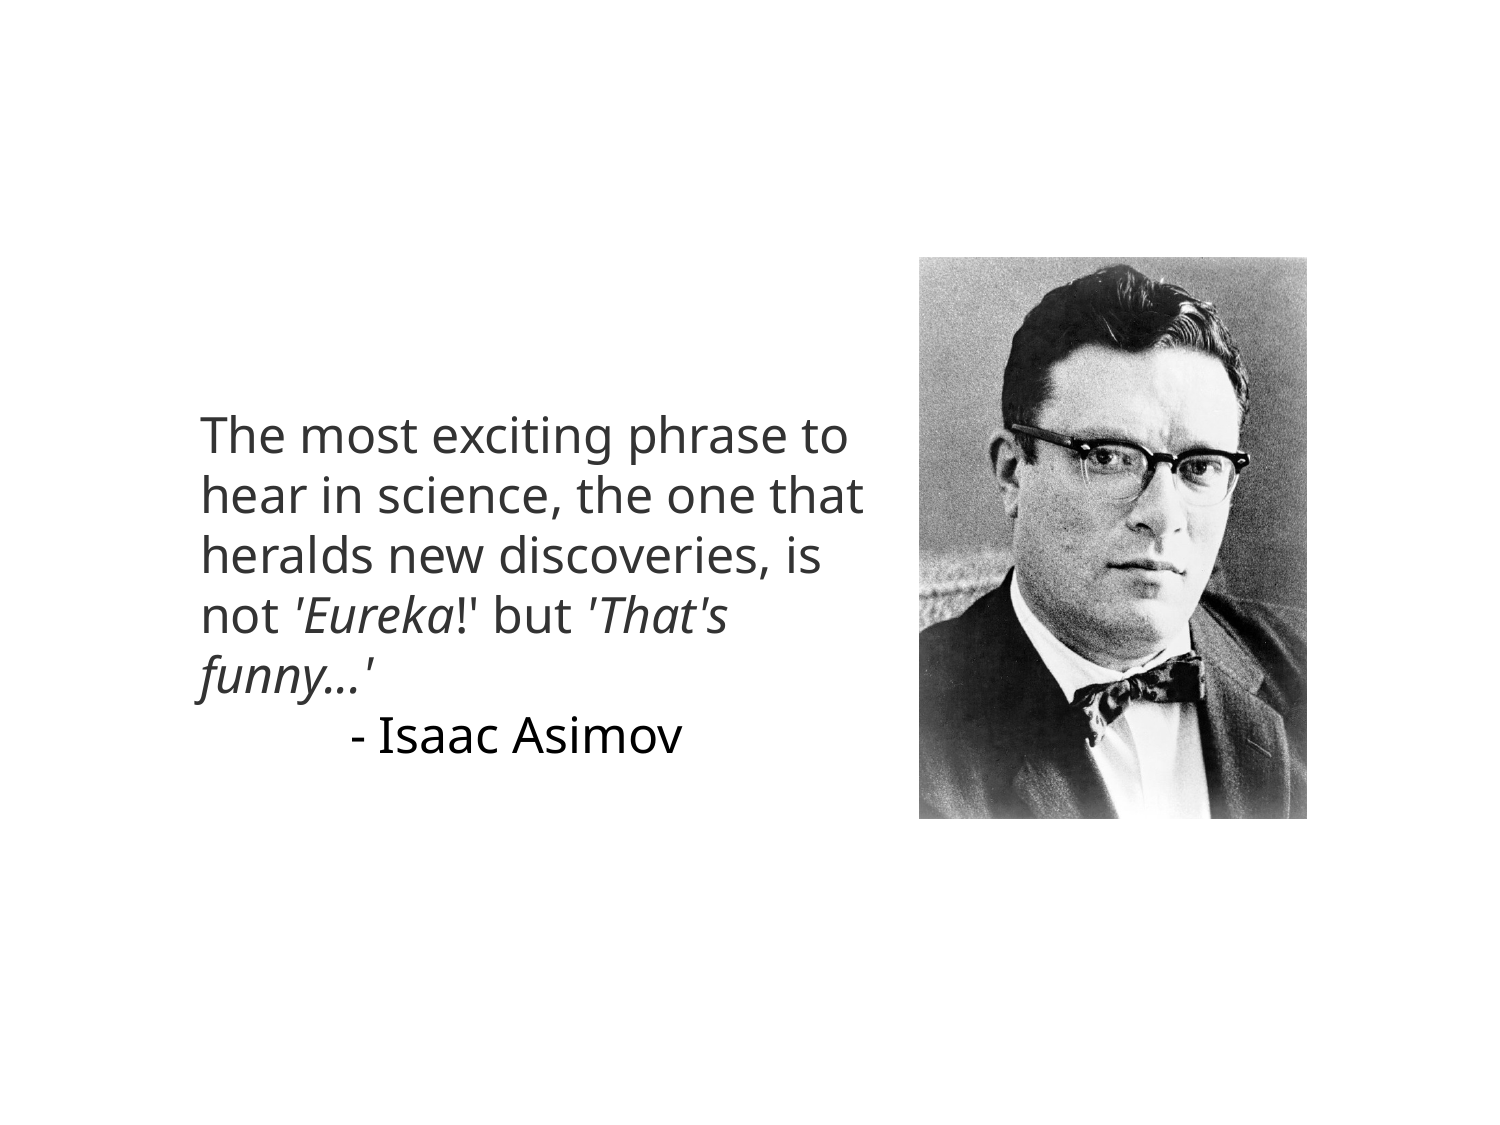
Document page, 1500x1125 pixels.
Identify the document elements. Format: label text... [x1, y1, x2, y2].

picture [919, 257, 1307, 819]
text_box The most exciting phrase to hear in science, the one that heralds new discoveries, is not 'Eureka!' but 'That's funny...' - Isaac Asimov [185, 395, 882, 771]
